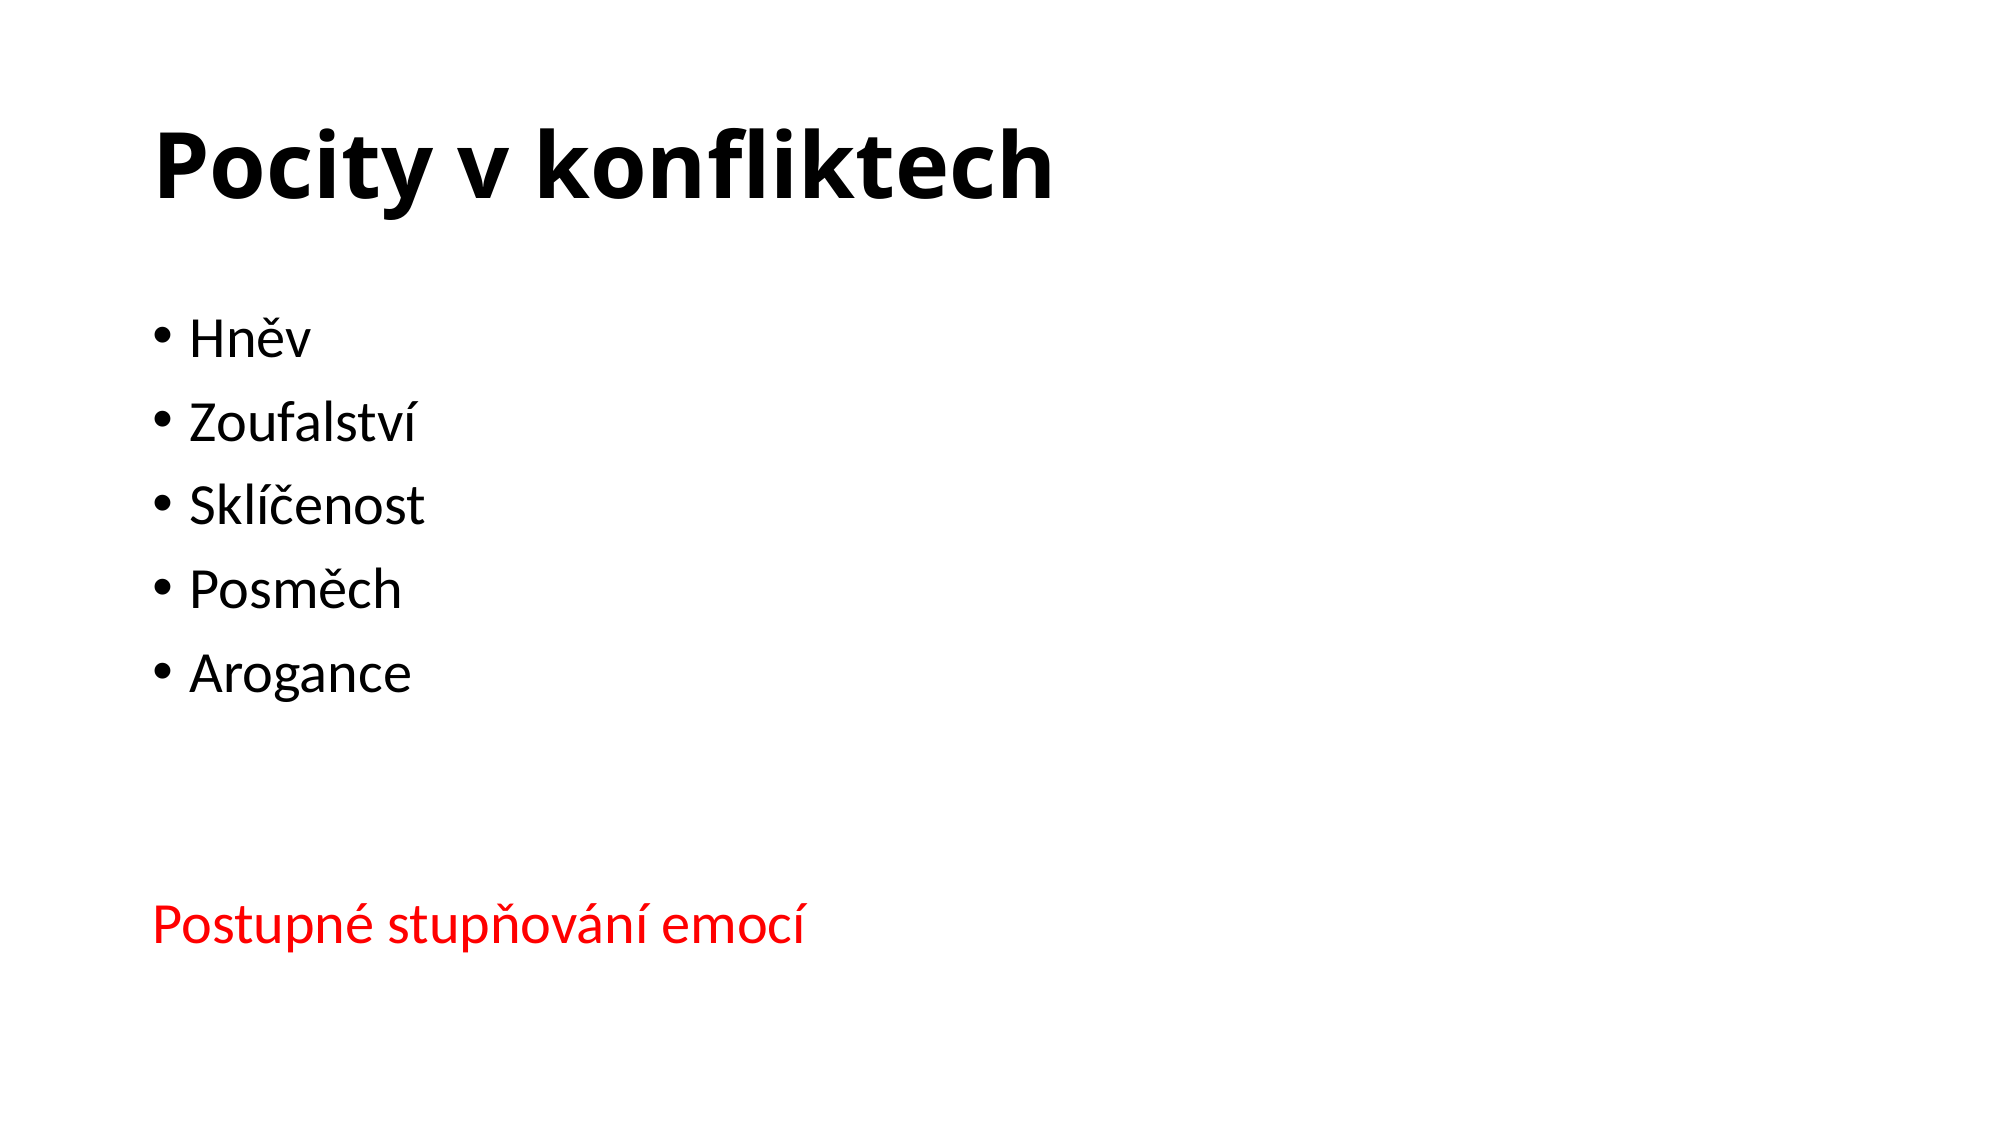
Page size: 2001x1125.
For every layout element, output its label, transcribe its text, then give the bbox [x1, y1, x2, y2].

title Pocity v konfliktech [137, 59, 1863, 278]
list Hněv Zoufalství Sklíčenost Posměch Arogance Postupné stupňování emocí [137, 299, 1863, 1014]
